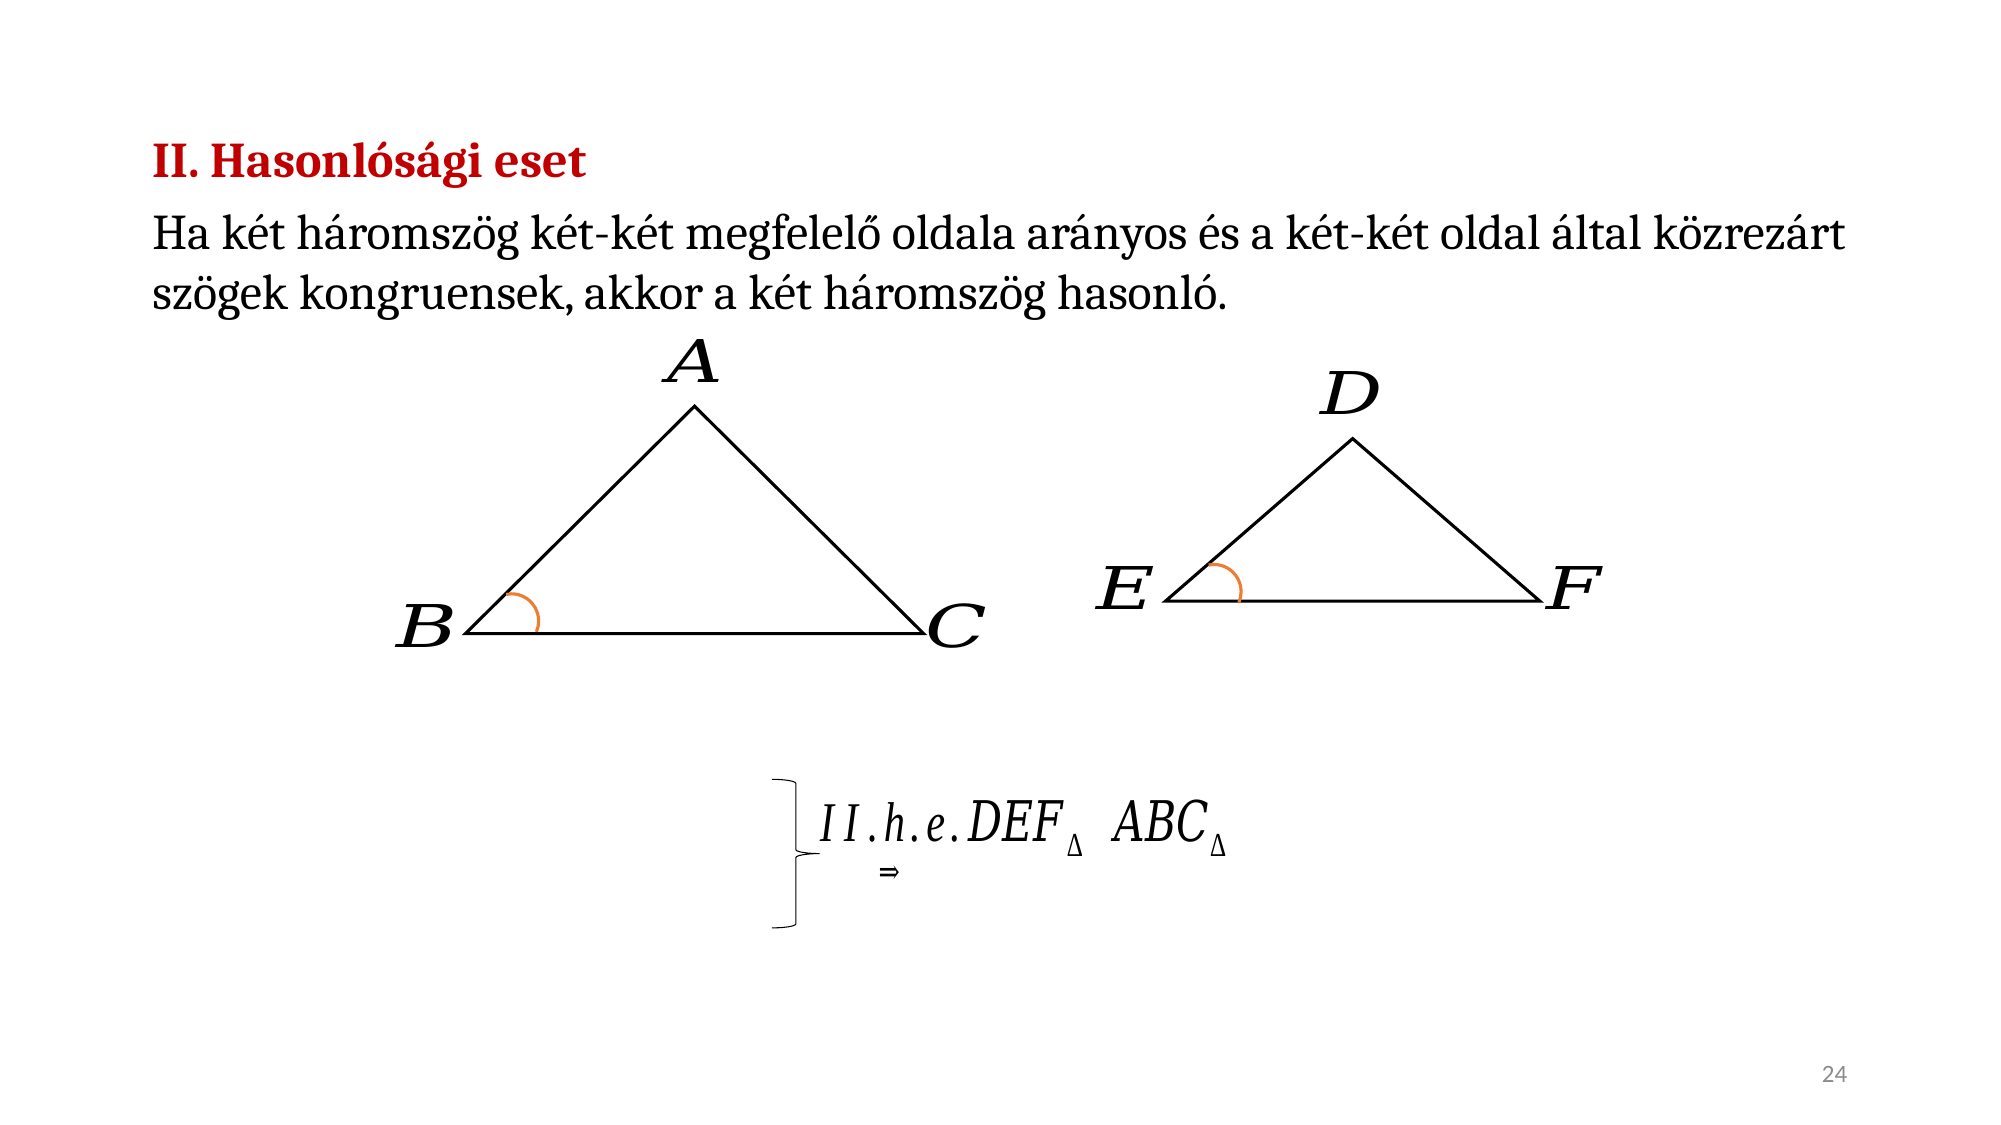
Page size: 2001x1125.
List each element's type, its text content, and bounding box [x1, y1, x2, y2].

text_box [391, 330, 1609, 662]
slide_number 24 [1412, 1042, 1863, 1103]
text_box [771, 778, 820, 929]
